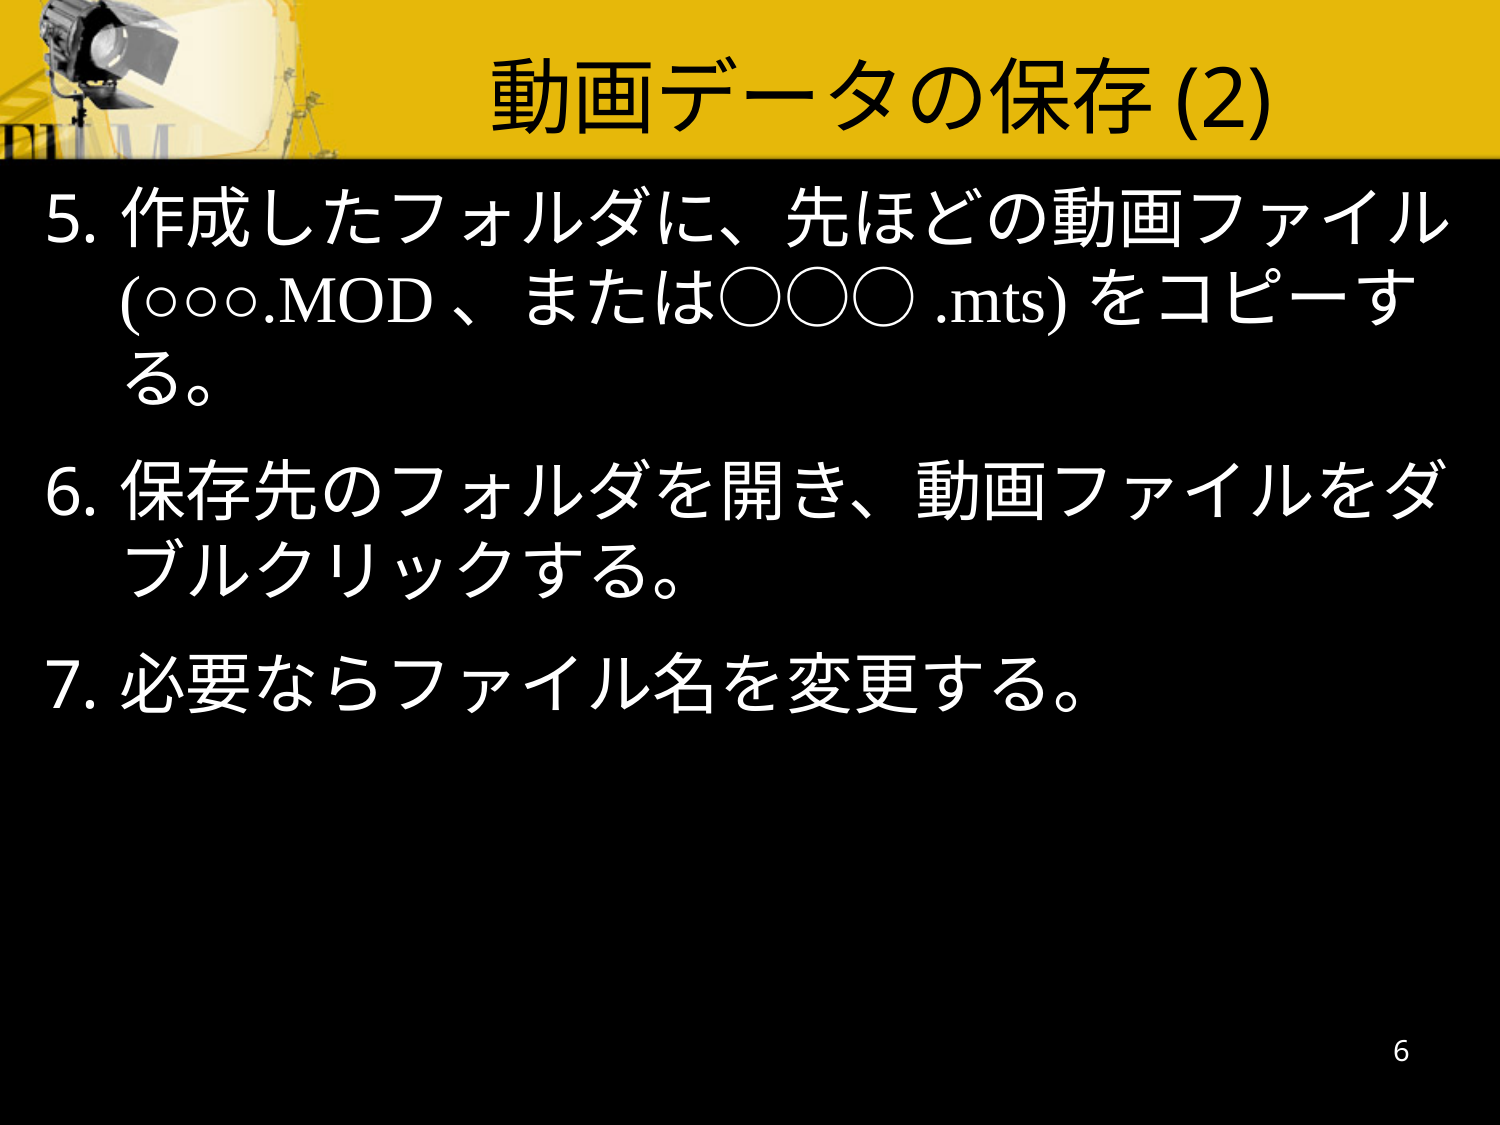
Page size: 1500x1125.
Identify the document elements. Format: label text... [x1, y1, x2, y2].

slide_number 6 [1074, 1024, 1426, 1103]
picture [0, 0, 1500, 1125]
title 動画データの保存(2) [324, 24, 1438, 163]
text_box 作成したフォルダに、先ほどの動画ファイル(○○○.MOD、または○○○.mts)をコピーする。 保存先のフォルダを開き、動画ファイルをダブルクリックする。 必要ならファイル名を変更する。 [29, 168, 1471, 730]
